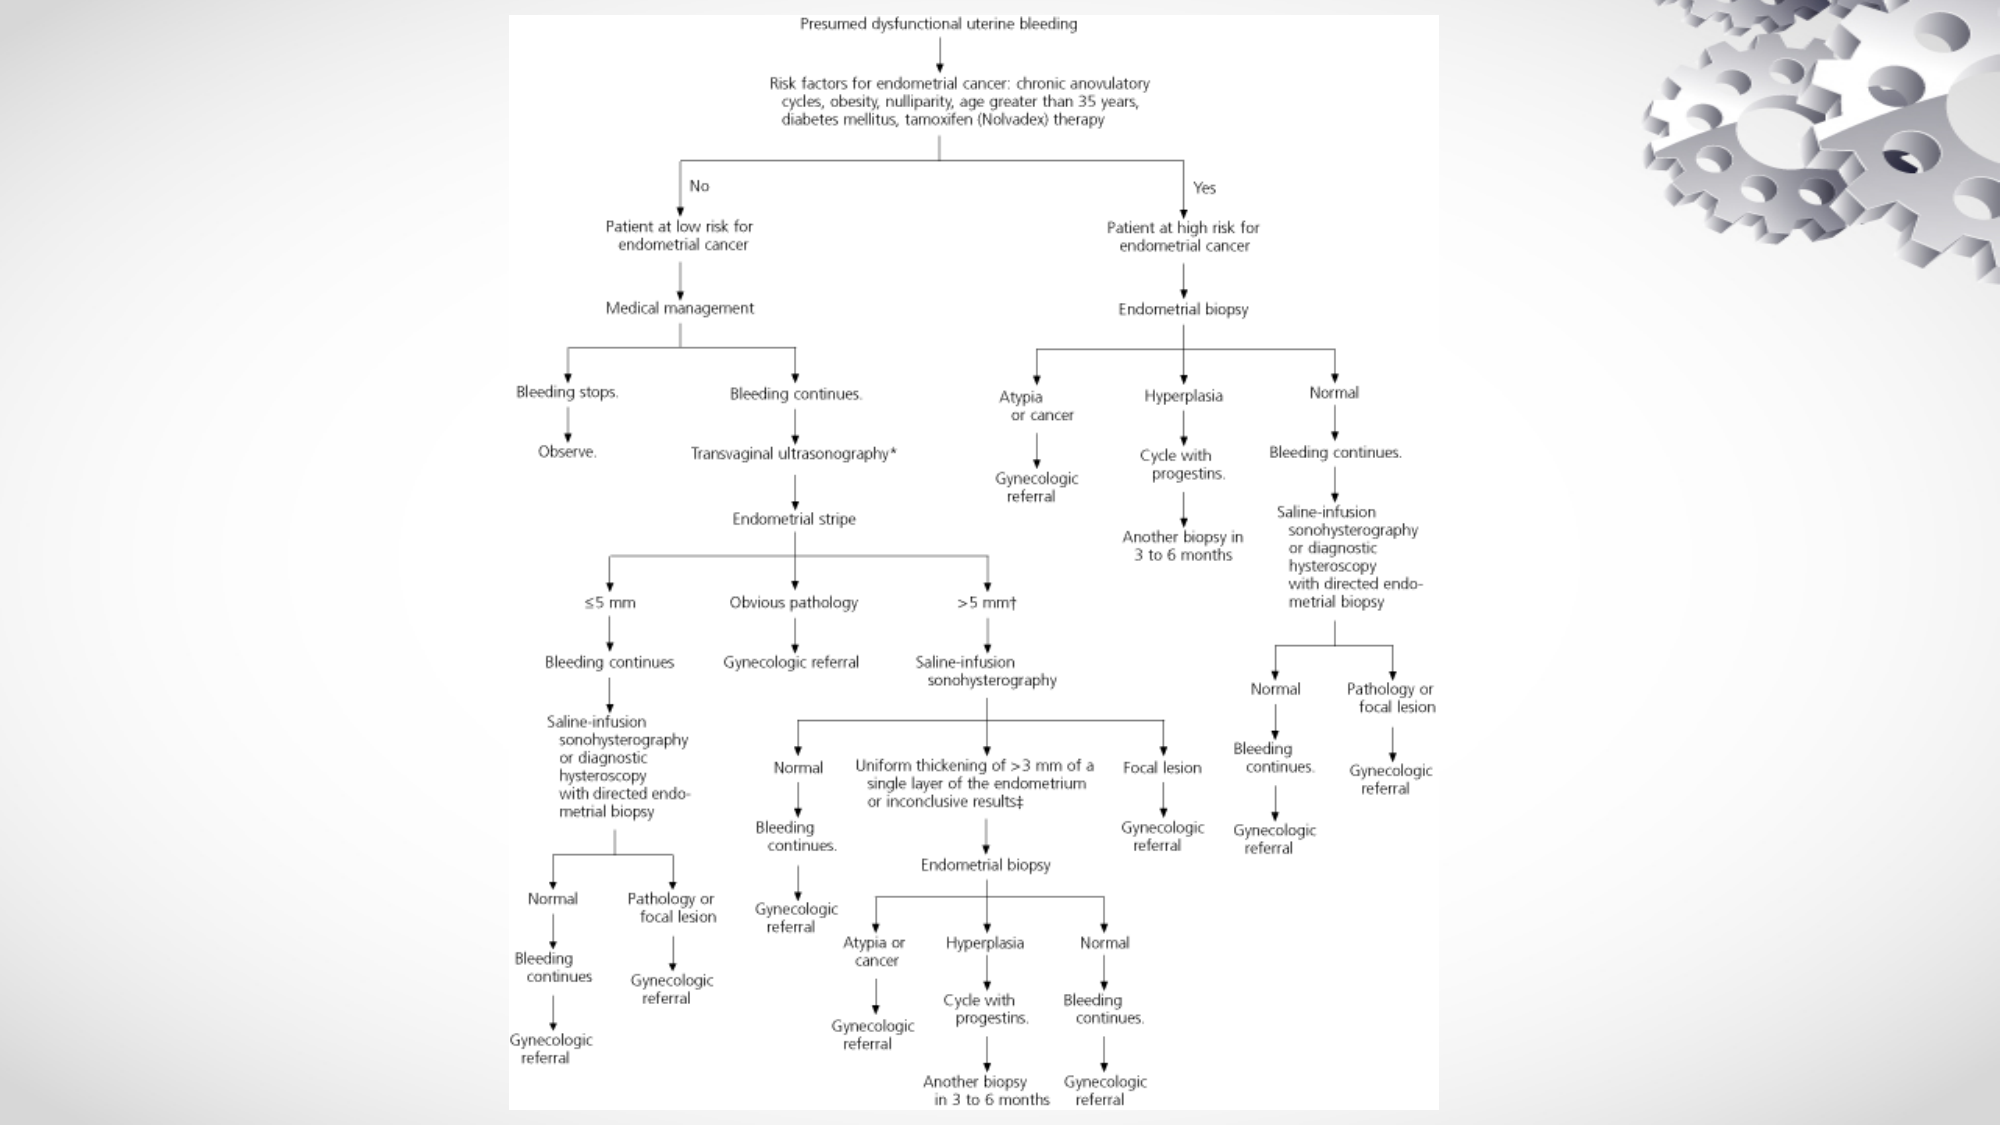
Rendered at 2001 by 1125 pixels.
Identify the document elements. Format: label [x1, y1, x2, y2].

list [509, 15, 1439, 1110]
picture [0, 0, 2000, 1125]
